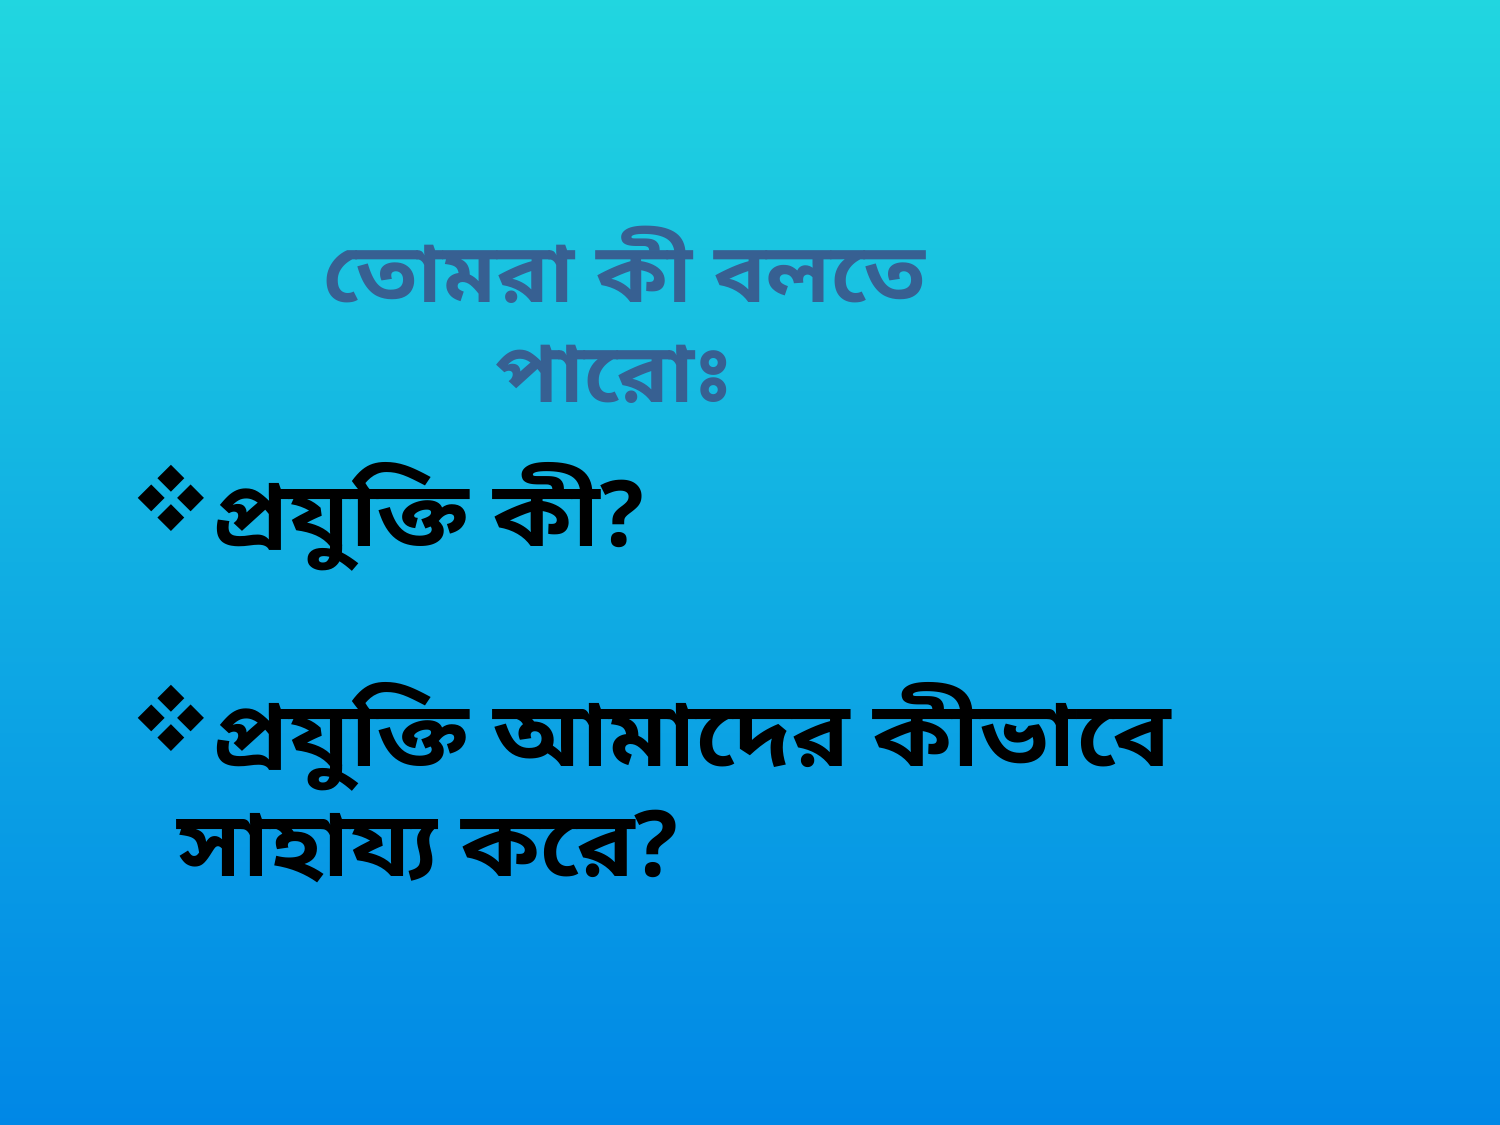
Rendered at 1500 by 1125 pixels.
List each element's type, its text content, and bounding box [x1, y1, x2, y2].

text_box তোমরা কী বলতে পারোঃ [212, 212, 1038, 427]
text_box প্রযুক্তি কী? প্রযুক্তি আমাদের কীভাবে সাহায্য করে? [115, 447, 1365, 903]
